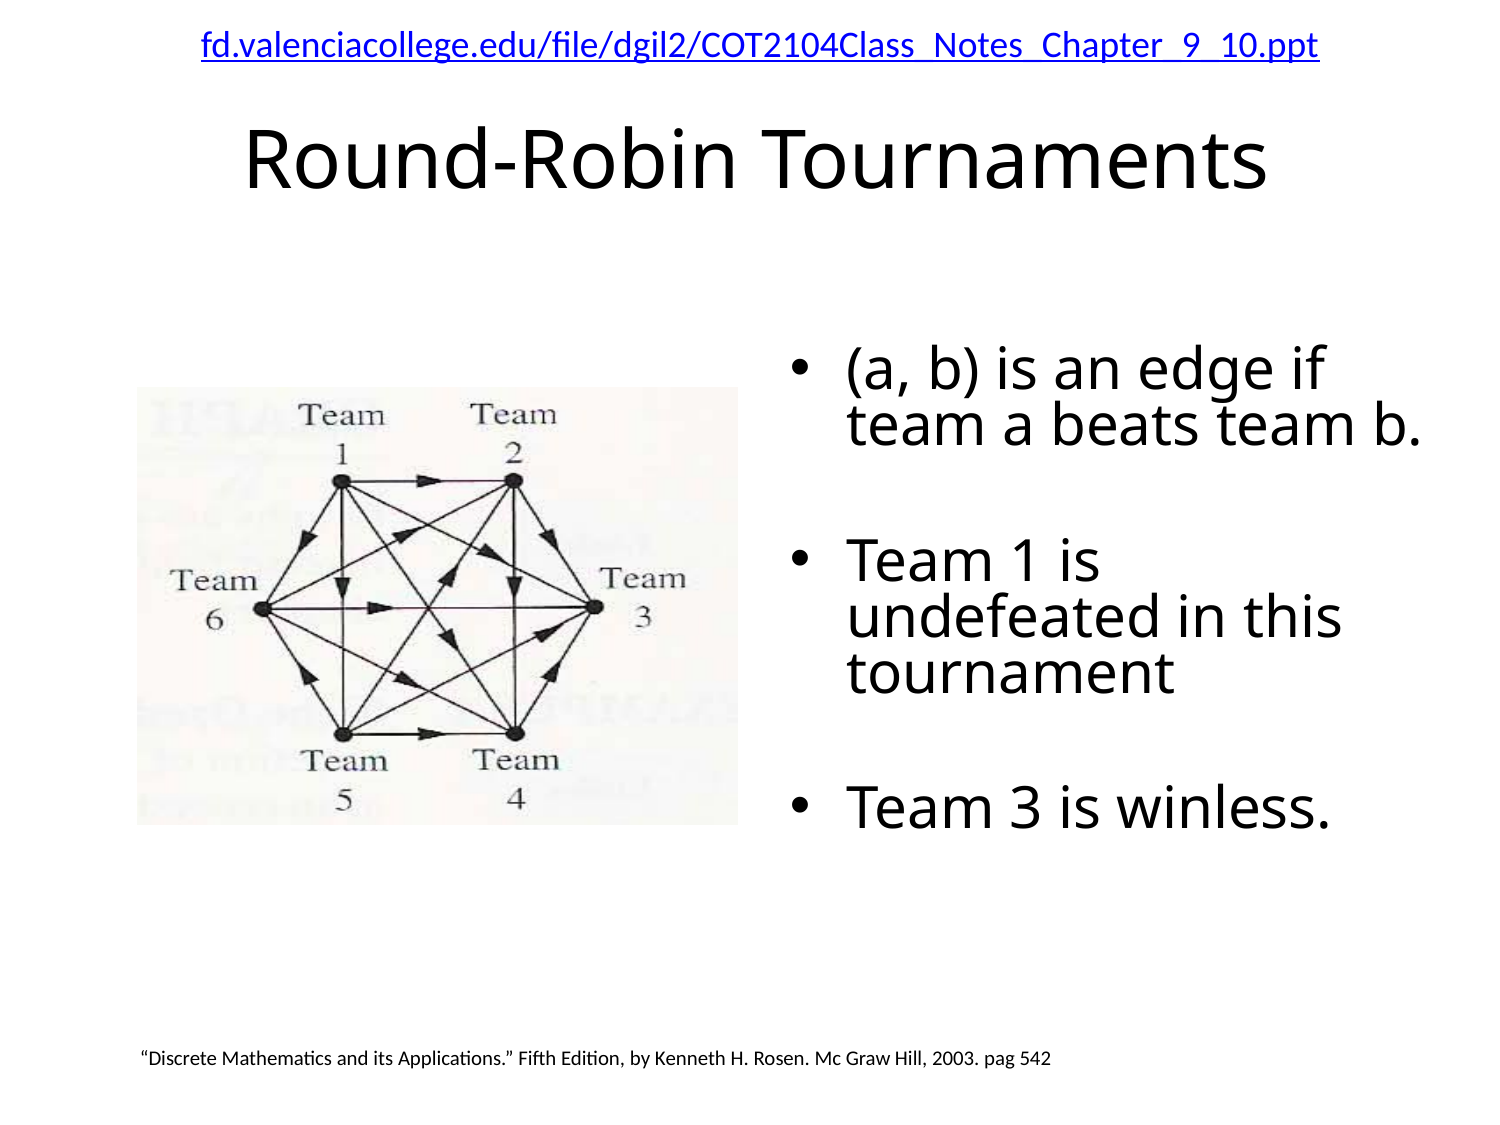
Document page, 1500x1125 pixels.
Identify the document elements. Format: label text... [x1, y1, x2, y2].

title Round-Robin Tournaments [99, 87, 1413, 225]
text_box fd.valenciacollege.edu/file/dgil2/COT2104Class_Notes_Chapter_9_10.ppt [186, 12, 1335, 73]
picture [137, 387, 738, 826]
text_box “Discrete Mathematics and its Applications.” Fifth Edition, by Kenneth H. Rosen. Mc Graw Hill, 2003. pag 542 [124, 1037, 1400, 1075]
list (a, b) is an edge if team a beats team b. Team 1 is undefeated in this tournament Team 3 is winless. [774, 337, 1445, 925]
